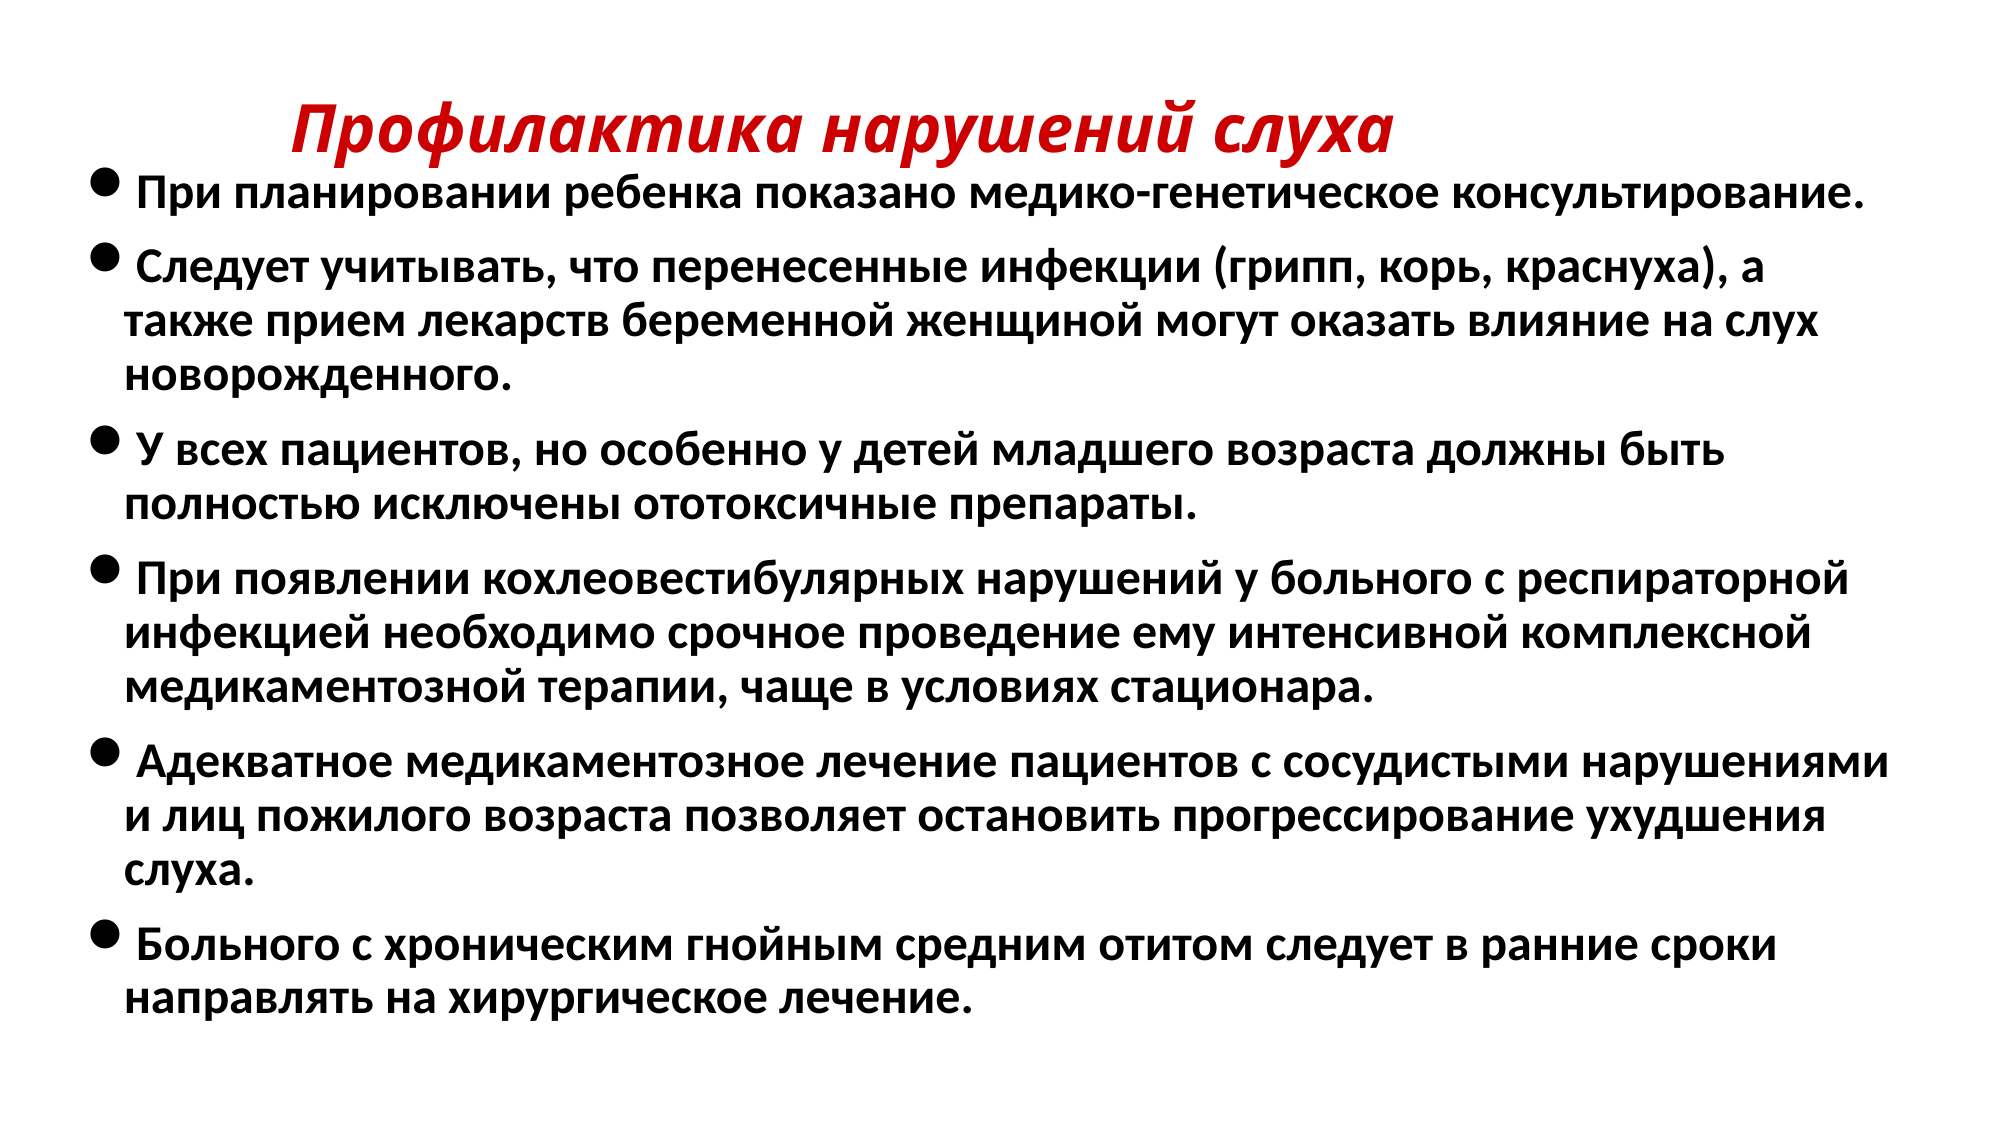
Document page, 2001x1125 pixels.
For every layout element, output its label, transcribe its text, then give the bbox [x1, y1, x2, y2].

list При планировании ребенка показано медико-генетическое консультирование. Следует учитывать, что перенесенные инфекции (грипп, корь, краснуха), а также прием лекарств беременной женщиной могут оказать влияние на слух новорожденного. У всех пациентов, но особенно у детей младшего возраста должны быть полностью исключены ототоксичные препараты. При появлении кохлеовестибулярных нарушений у больного с респираторной инфекцией необходимо срочное проведение ему интенсивной комплексной медикаментозной терапии, чаще в условиях стационара. Адекватное медикаментозное лечение пациентов с сосудистыми нарушениями и лиц пожилого возраста позволяет остановить прогрессирование ухудшения слуха. Больного с хроническим гнойным средним отитом следует в ранние сроки направлять на хирургическое лечение. [71, 157, 1914, 1075]
title Профилактика нарушений слуха [275, 37, 1625, 157]
